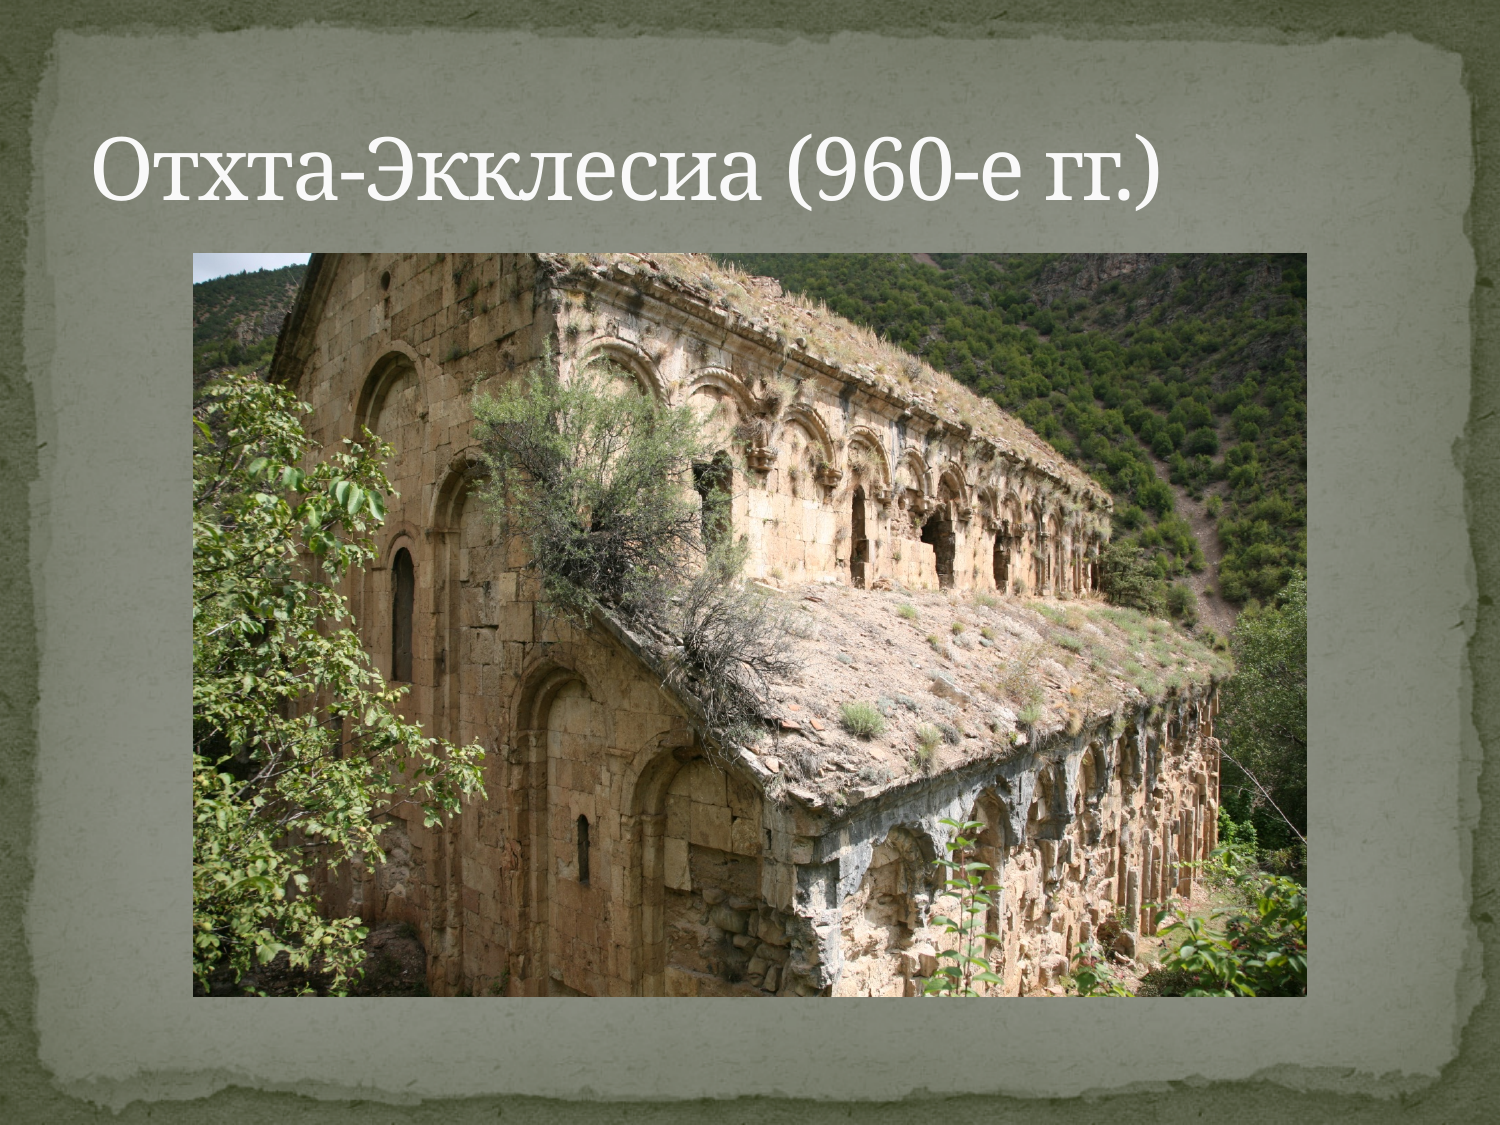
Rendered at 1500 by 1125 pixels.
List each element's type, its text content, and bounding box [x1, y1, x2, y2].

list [195, 255, 1304, 994]
title Отхта-Экклесиа (960-е гг.) [74, 24, 1425, 225]
